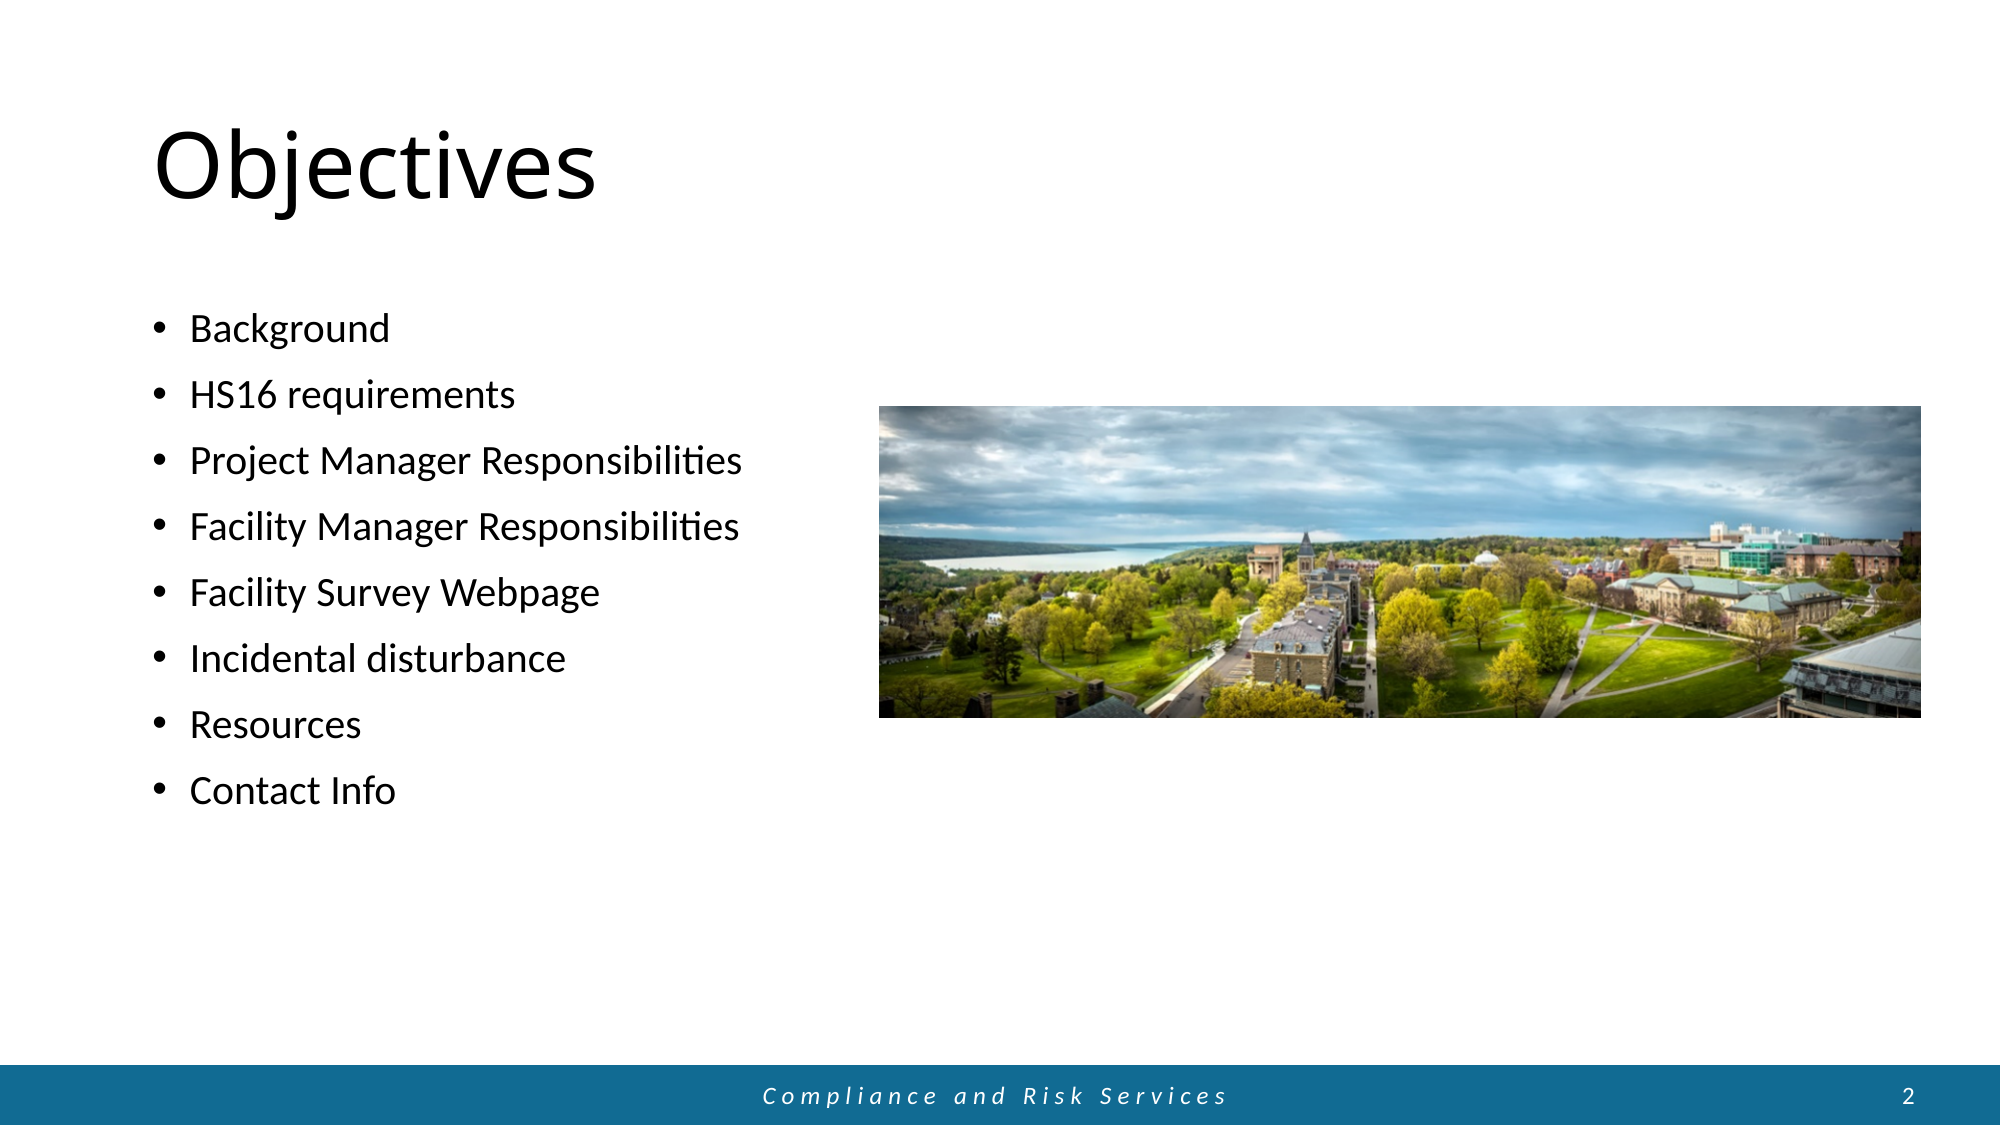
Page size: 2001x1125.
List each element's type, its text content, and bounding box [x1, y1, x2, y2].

list Background HS16 requirements Project Manager Responsibilities Facility Manager Responsibilities Facility Survey Webpage Incidental disturbance Resources Contact Info [137, 299, 1863, 1014]
picture [879, 406, 1921, 719]
title Objectives [137, 59, 1863, 278]
